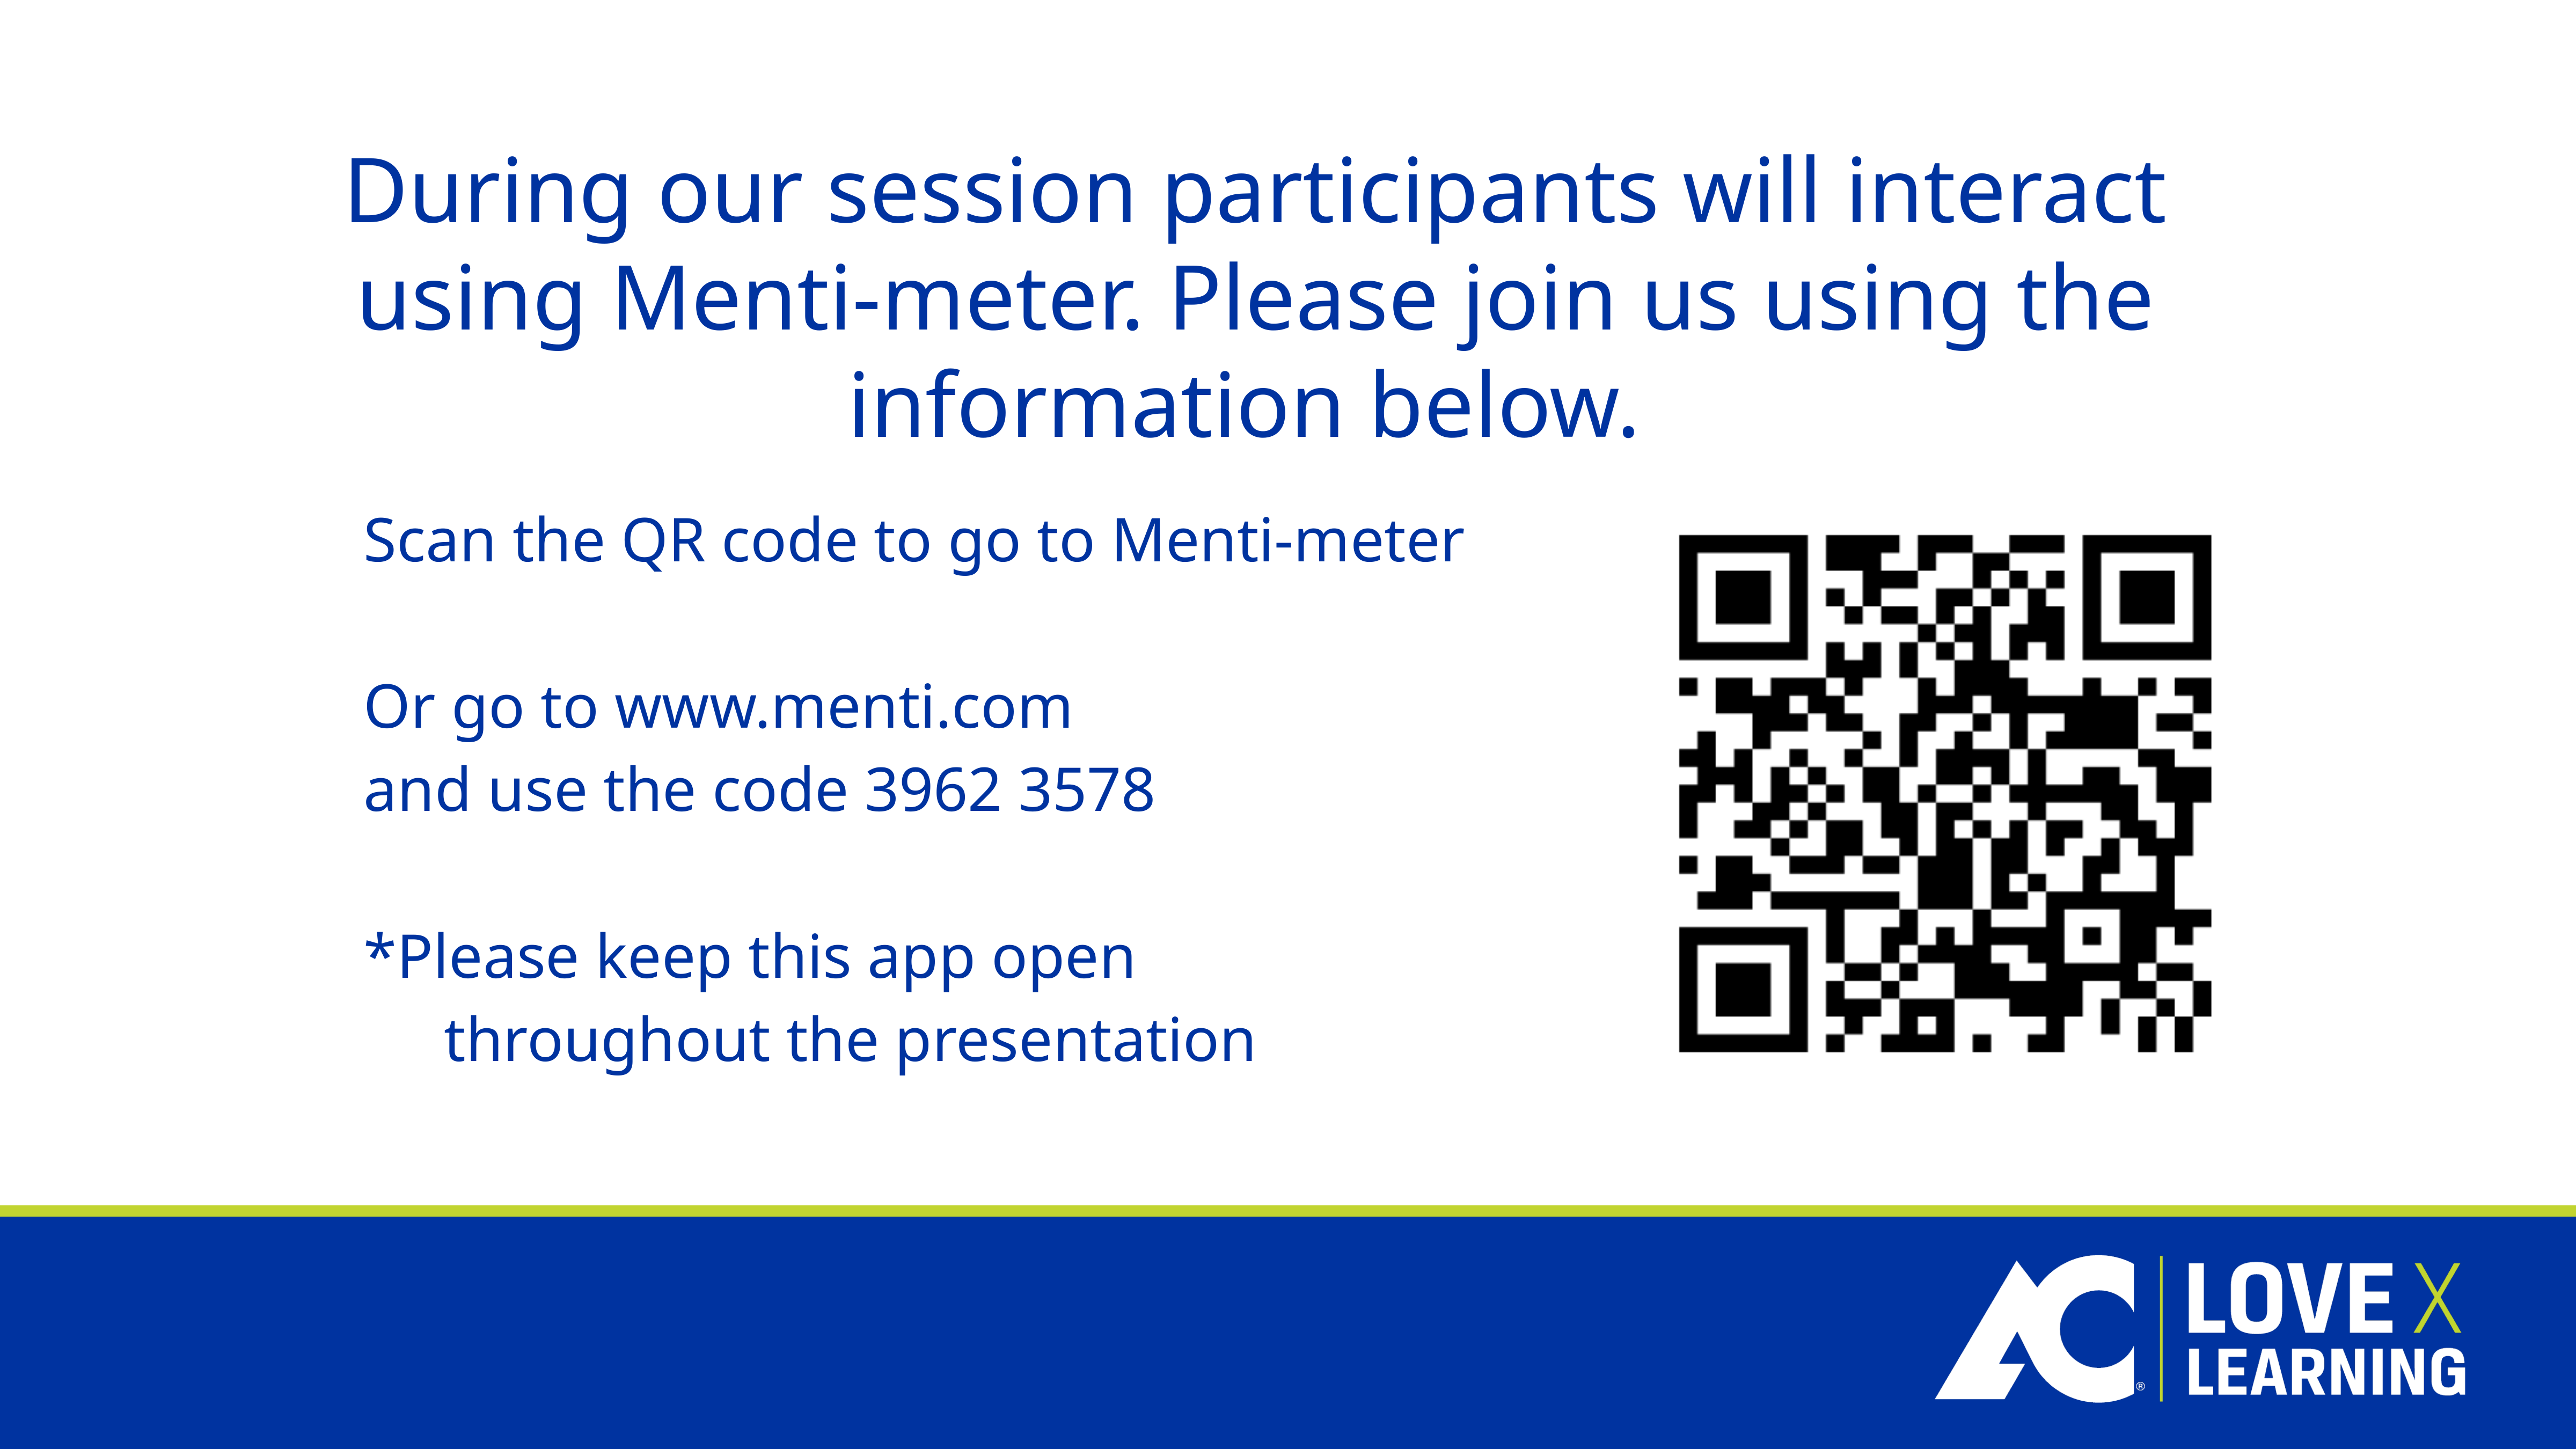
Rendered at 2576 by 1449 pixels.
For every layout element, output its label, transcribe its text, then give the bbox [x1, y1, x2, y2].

text_box During our session participants will interact using Menti-meter. Please join us using the information below. [208, 129, 2304, 459]
text_box Scan the QR code to go to Menti-meter Or go to www.menti.com and use the code 3962 3578 *Please keep this app open throughout the presentation [208, 464, 1605, 865]
picture [1606, 464, 2285, 1124]
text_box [0, 1211, 2576, 1449]
